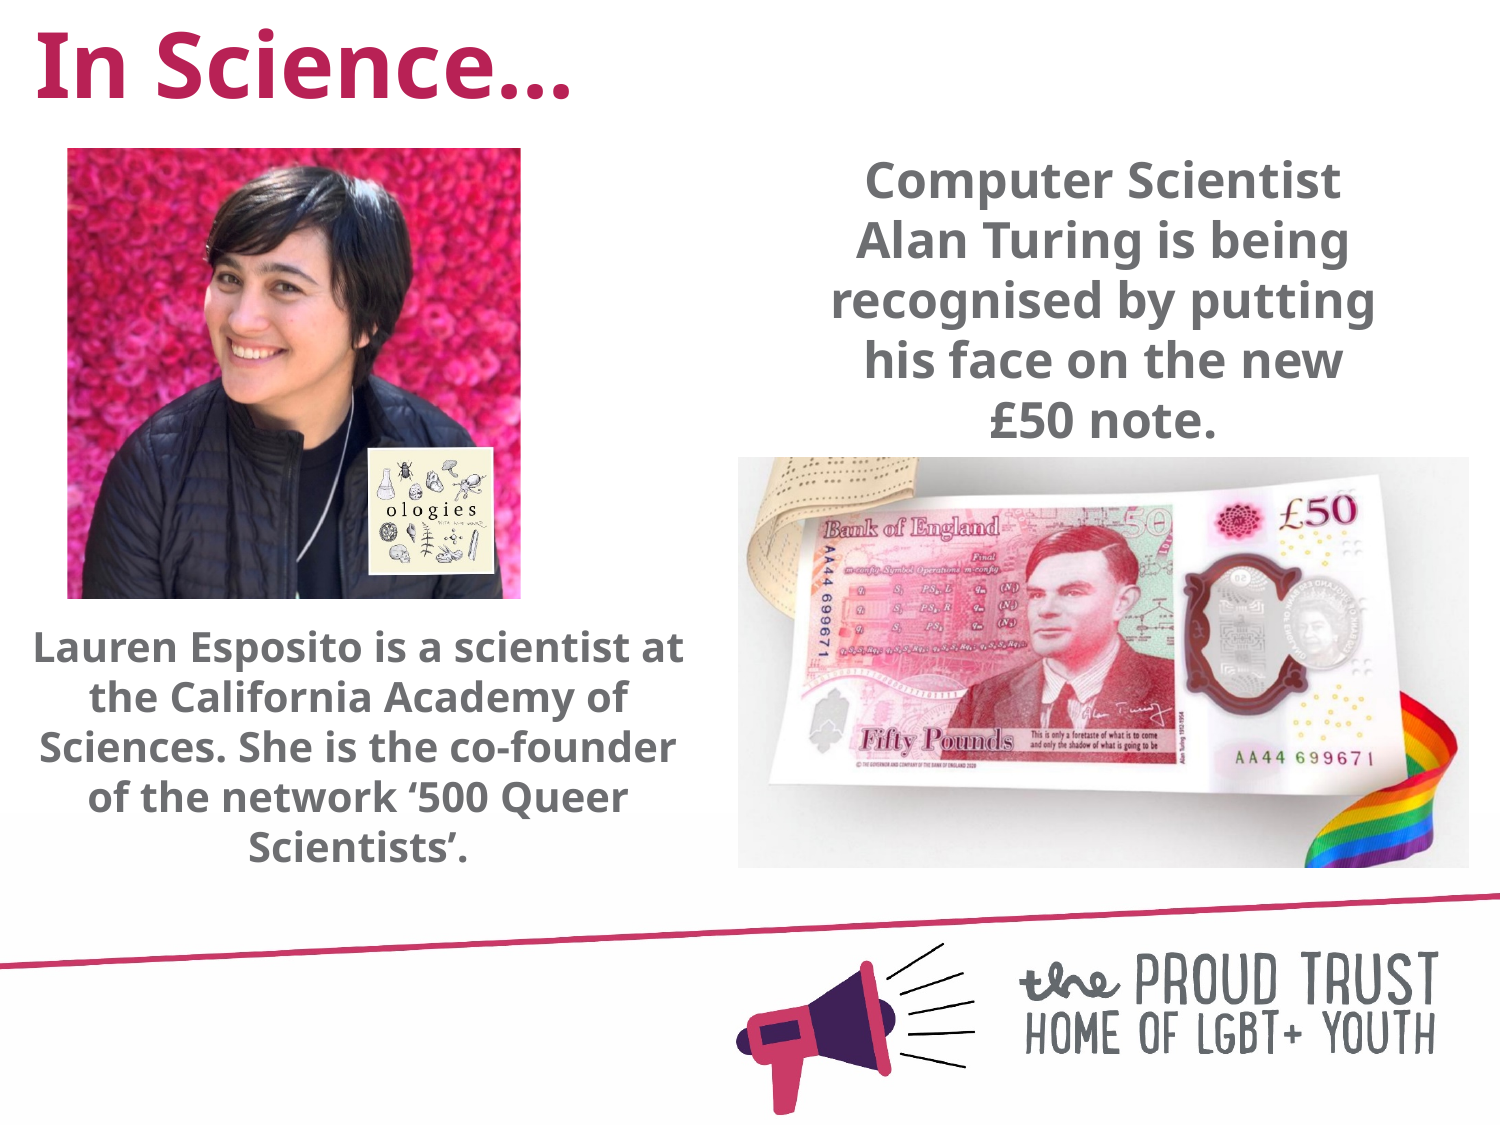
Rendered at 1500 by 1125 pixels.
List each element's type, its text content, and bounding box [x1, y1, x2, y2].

text_box Lauren Esposito is a scientist at the California Academy of Sciences. She is the co-founder of the network ‘500 Queer Scientists’. [9, 613, 708, 813]
picture [0, 457, 1500, 1125]
picture [67, 148, 521, 599]
text_box In Science... [20, 0, 1124, 273]
text_box Computer Scientist Alan Turing is being recognised by putting his face on the new £50 note. [802, 141, 1405, 374]
